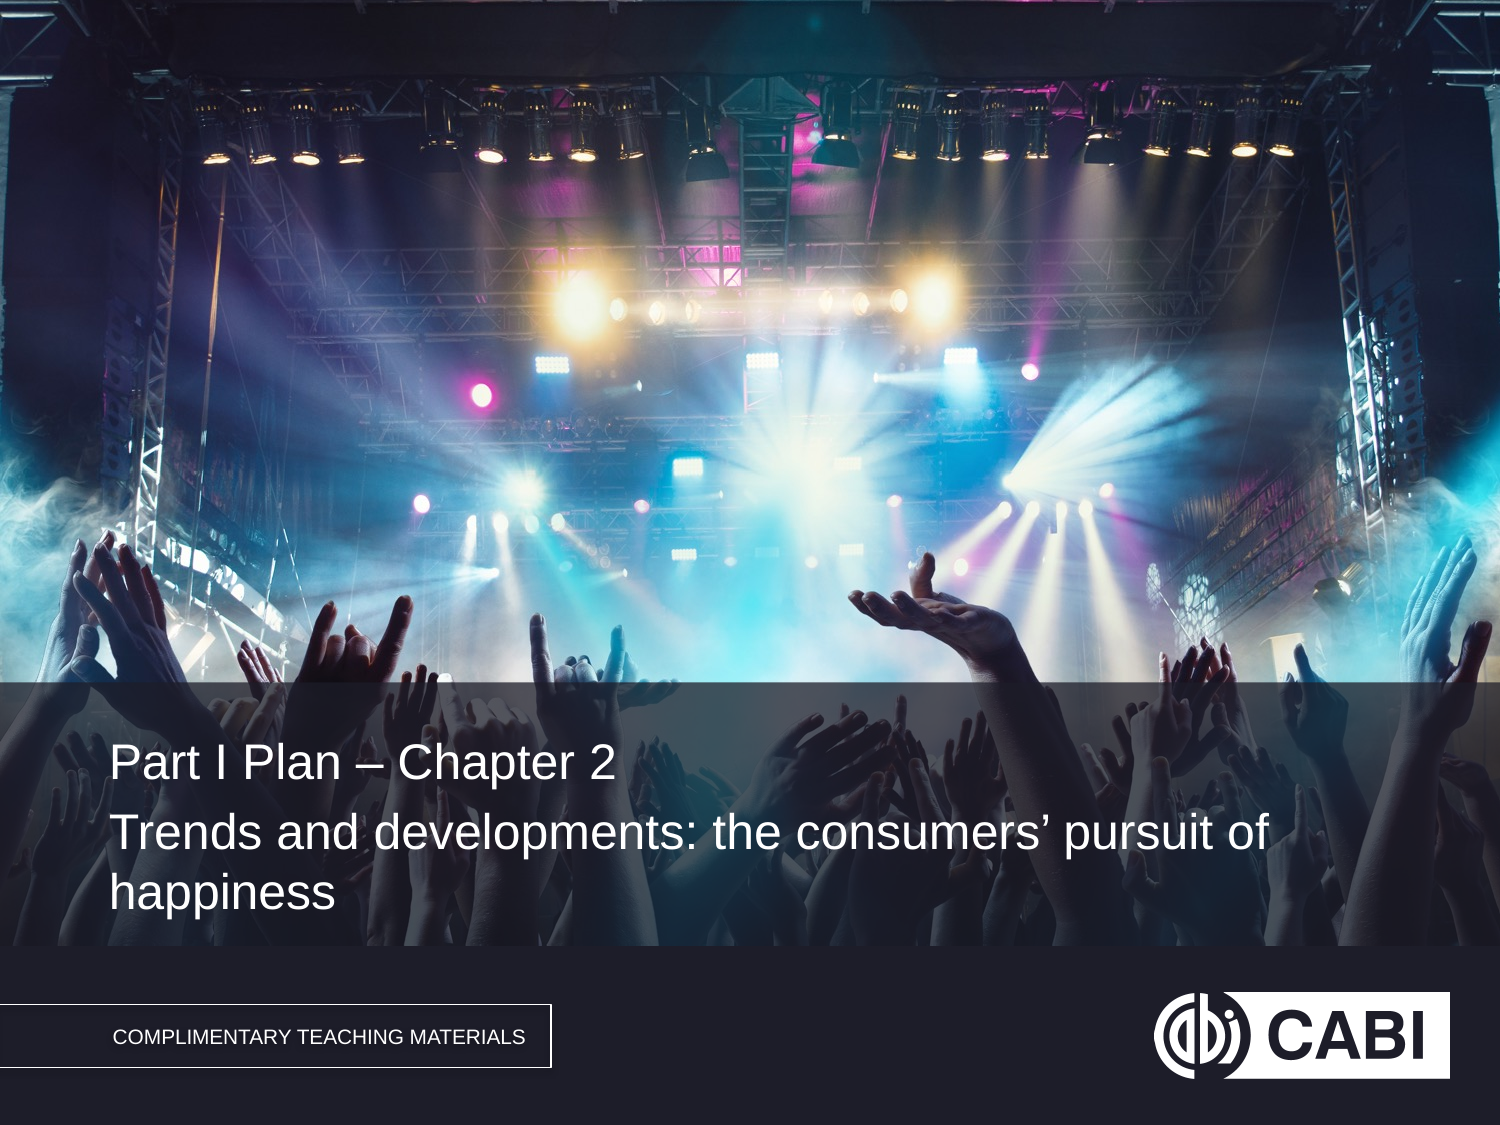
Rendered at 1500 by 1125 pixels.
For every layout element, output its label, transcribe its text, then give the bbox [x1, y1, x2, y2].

picture [1154, 992, 1450, 1079]
picture [0, 0, 1500, 682]
subtitle Part I Plan – Chapter 2 Trends and developments: the consumers’ pursuit of happiness [93, 722, 1369, 833]
